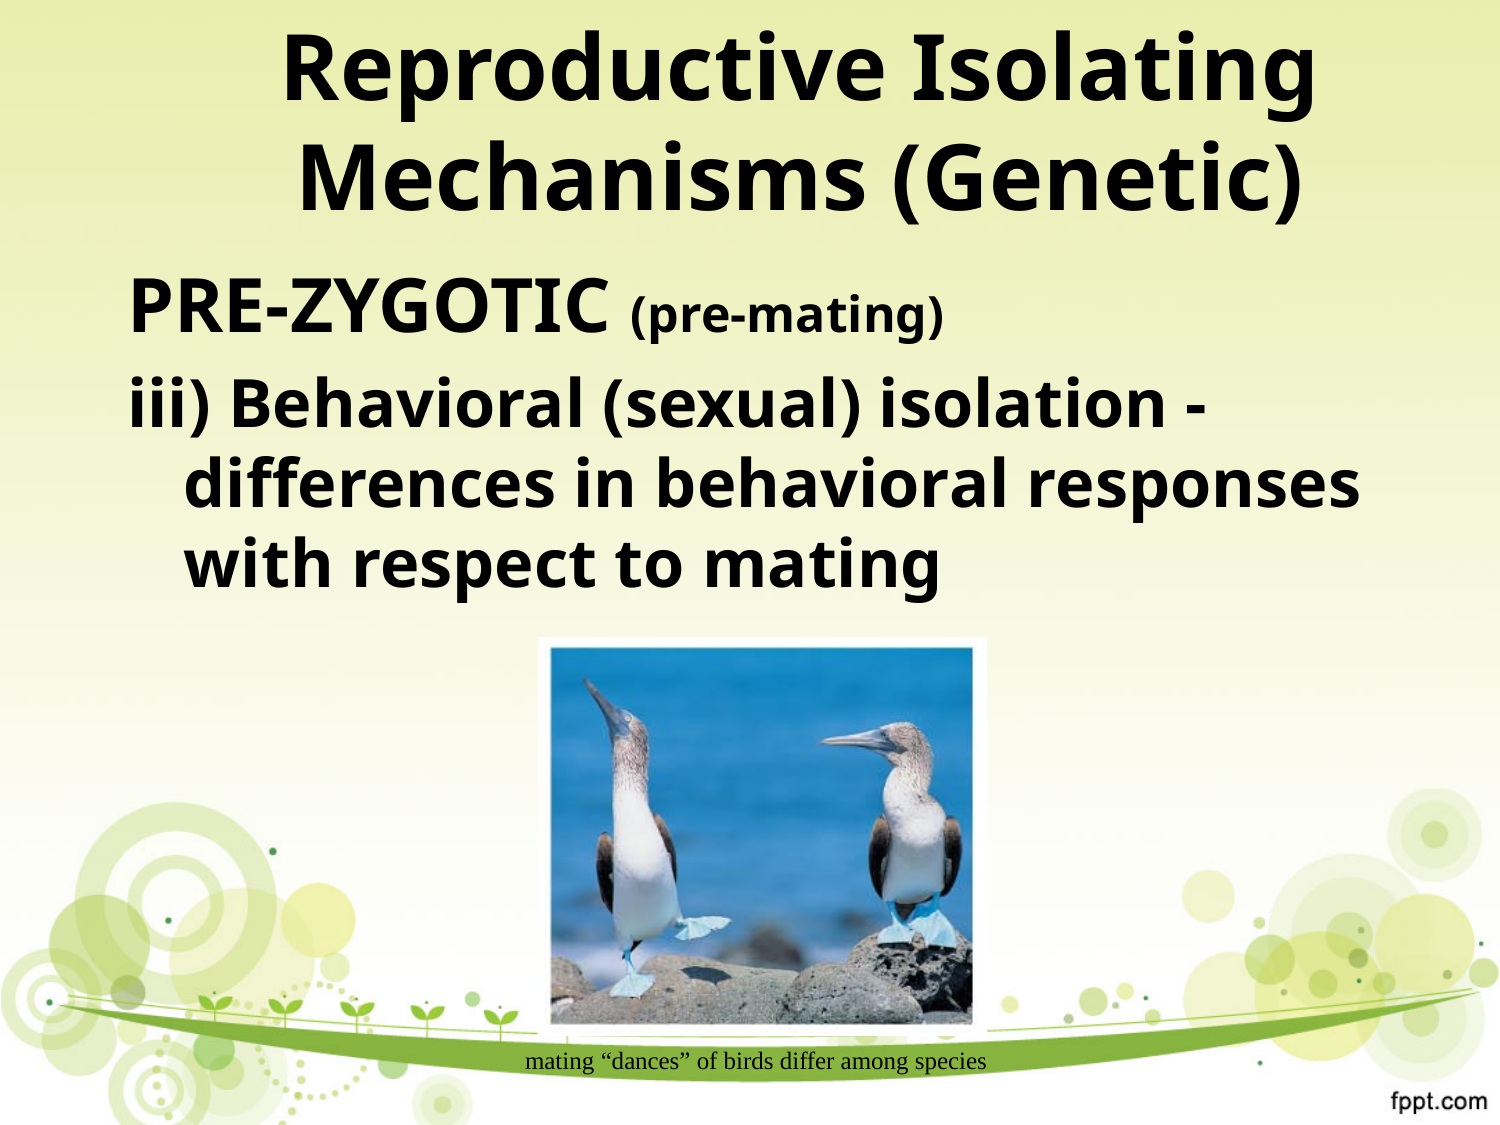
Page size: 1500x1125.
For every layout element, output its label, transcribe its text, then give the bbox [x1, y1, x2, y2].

list PRE-ZYGOTIC (pre-mating) iii) Behavioral (sexual) isolation - differences in behavioral responses with respect to mating [112, 249, 1488, 1100]
picture [0, 0, 1500, 1125]
text_box mating “dances” of birds differ among species [499, 1037, 1013, 1083]
title Reproductive Isolating Mechanisms (Genetic) [112, 24, 1488, 213]
